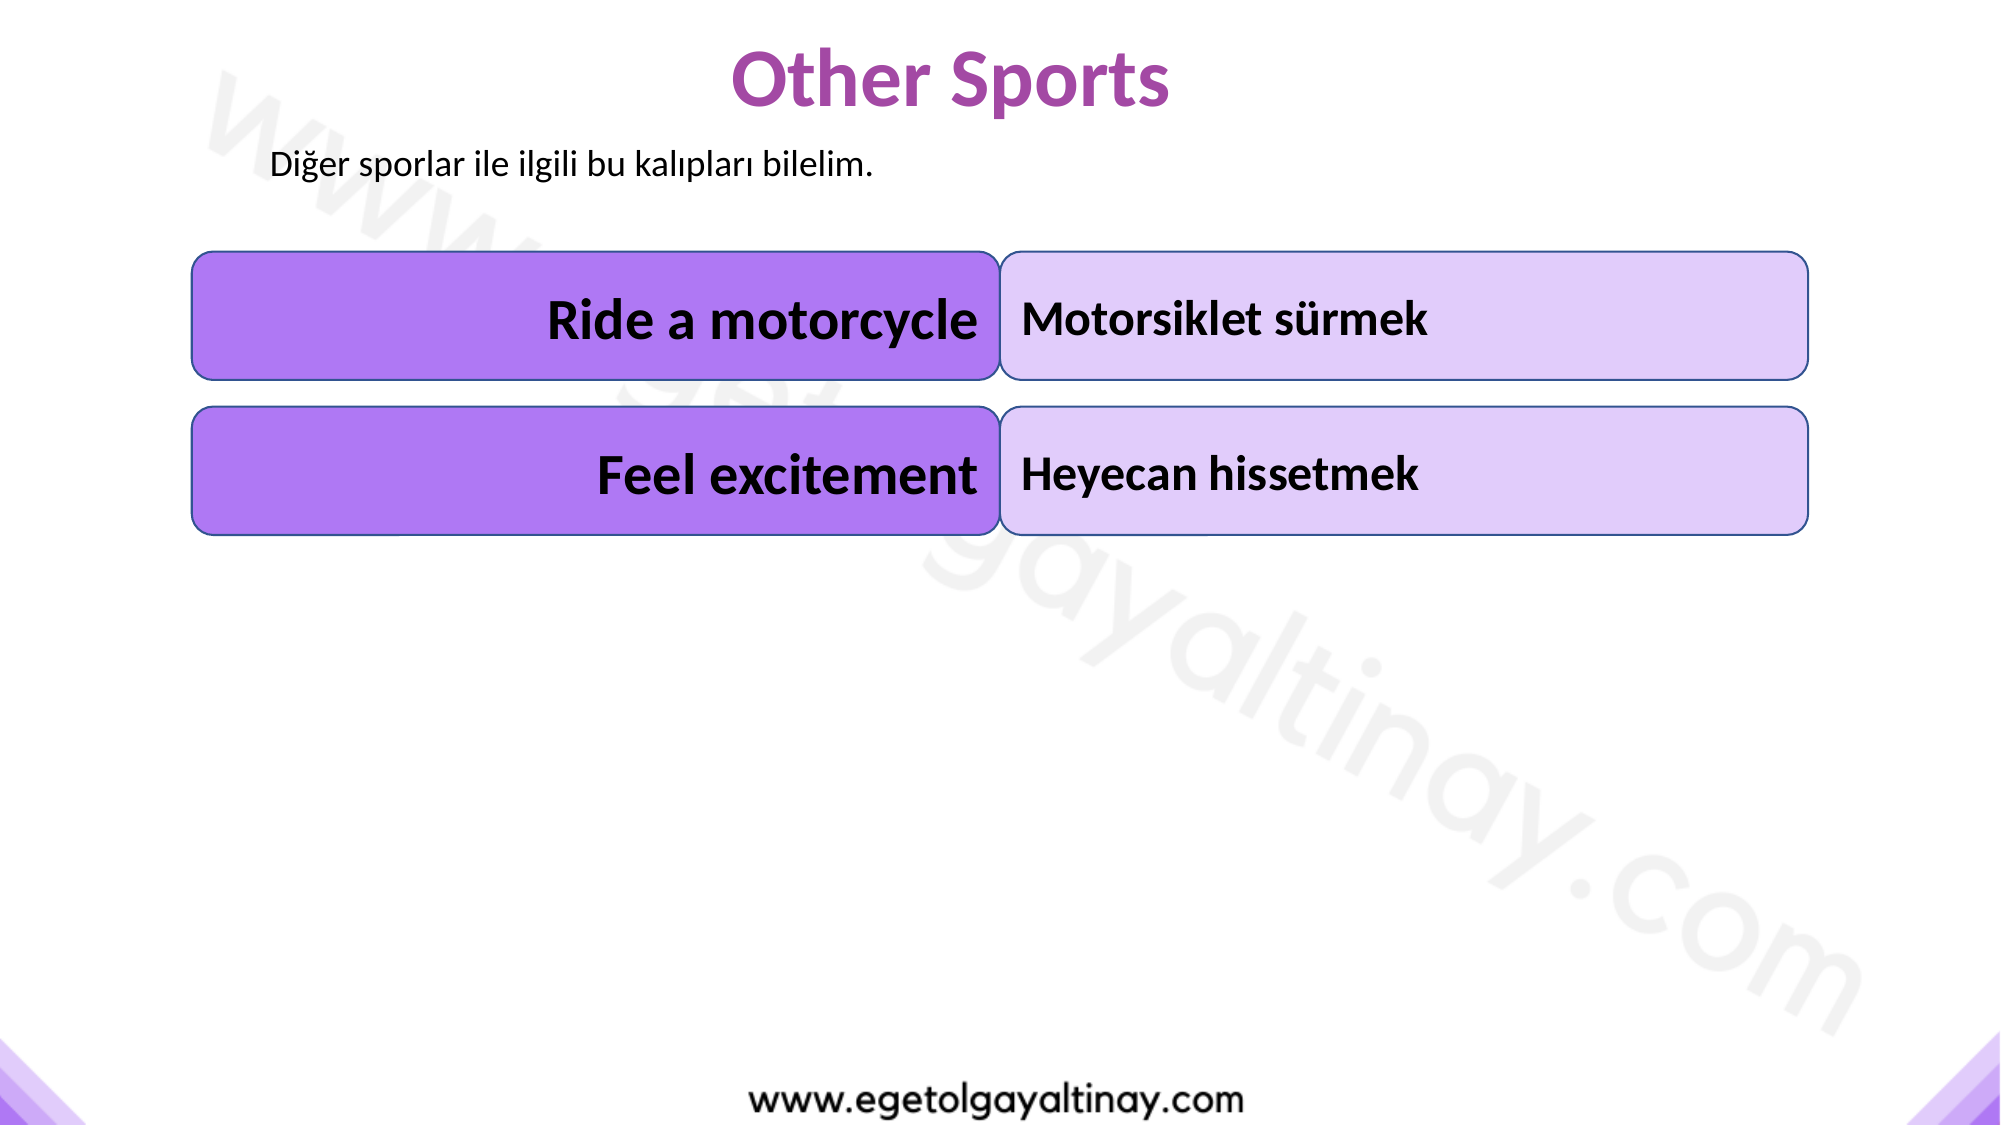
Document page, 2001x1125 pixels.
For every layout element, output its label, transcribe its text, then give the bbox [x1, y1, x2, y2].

text_box Motorsiklet sürmek [998, 250, 1810, 381]
text_box Heyecan hissetmek [998, 405, 1810, 537]
text_box Other Sports [246, 15, 1656, 130]
text_box Feel excitement [190, 405, 1000, 537]
text_box Ride a motorcycle [190, 250, 1000, 381]
text_box Diğer sporlar ile ilgili bu kalıpları bilelim. [255, 131, 890, 192]
picture [0, 0, 2001, 1125]
